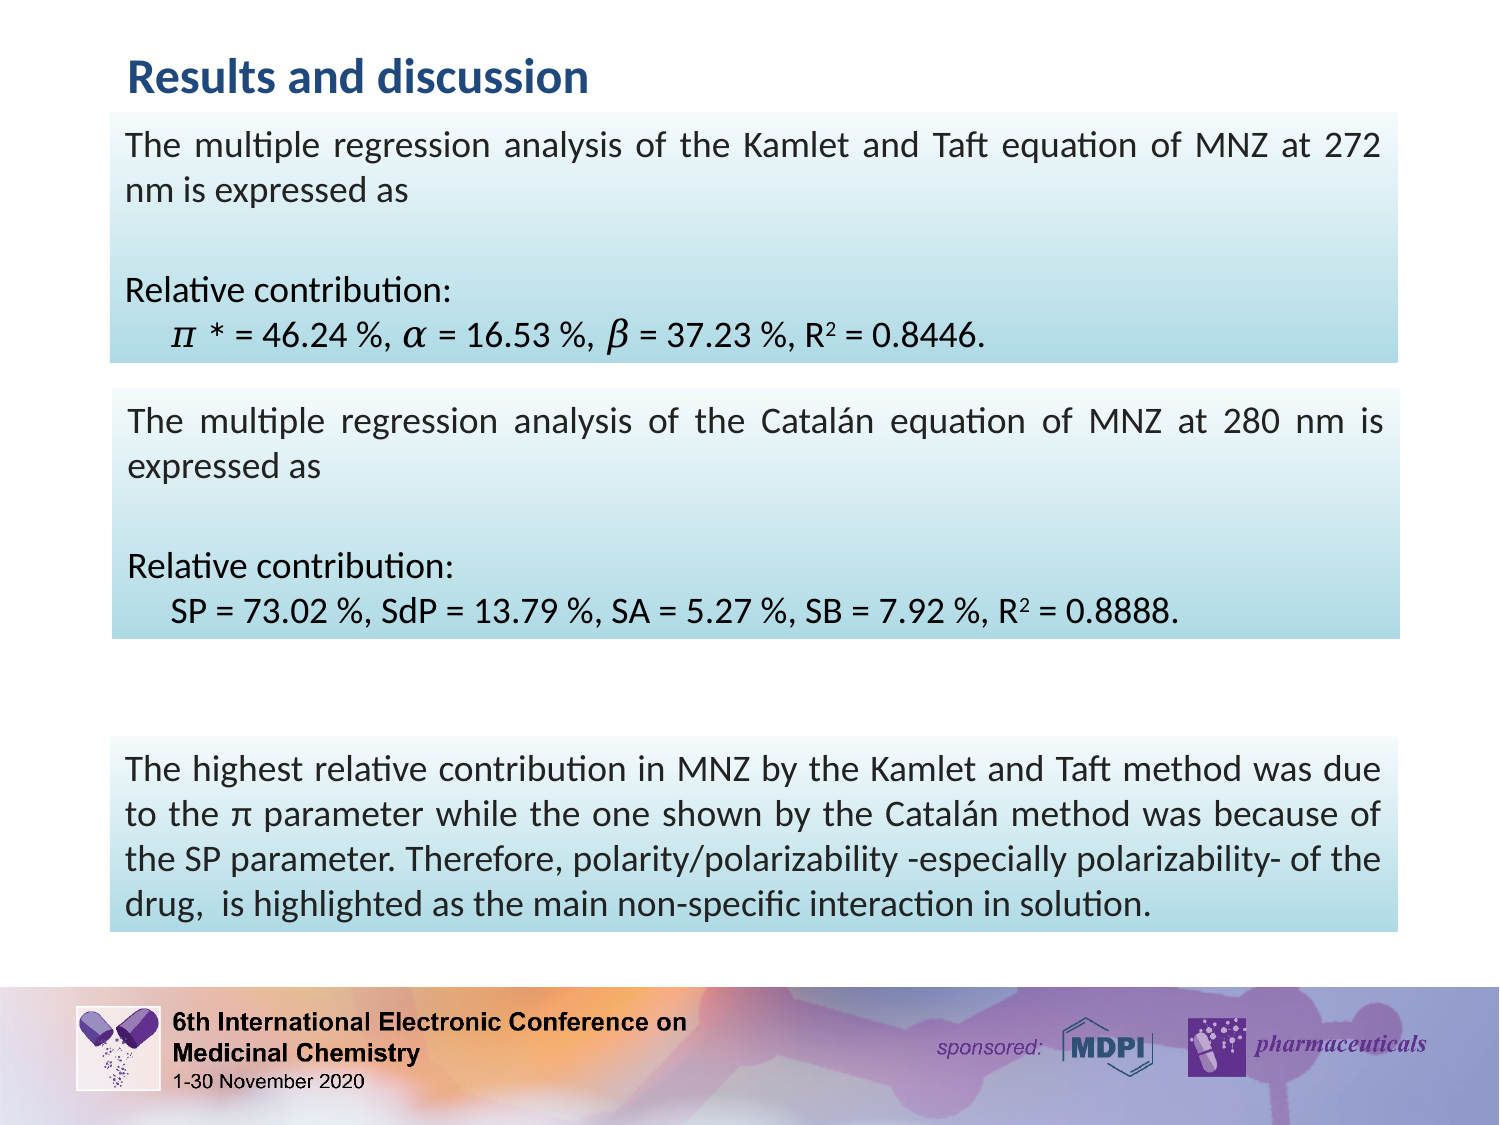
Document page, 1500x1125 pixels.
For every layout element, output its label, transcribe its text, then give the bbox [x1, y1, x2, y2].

text_box Results and discussion [112, 35, 1400, 111]
text_box The highest relative contribution in MNZ by the Kamlet and Taft method was due to the π parameter while the one shown by the Catalán method was because of the SP parameter. Therefore, polarity/polarizability -especially polarizability- of the drug, is highlighted as the main non-specific interaction in solution. [109, 736, 1398, 932]
picture [0, 987, 1499, 1125]
